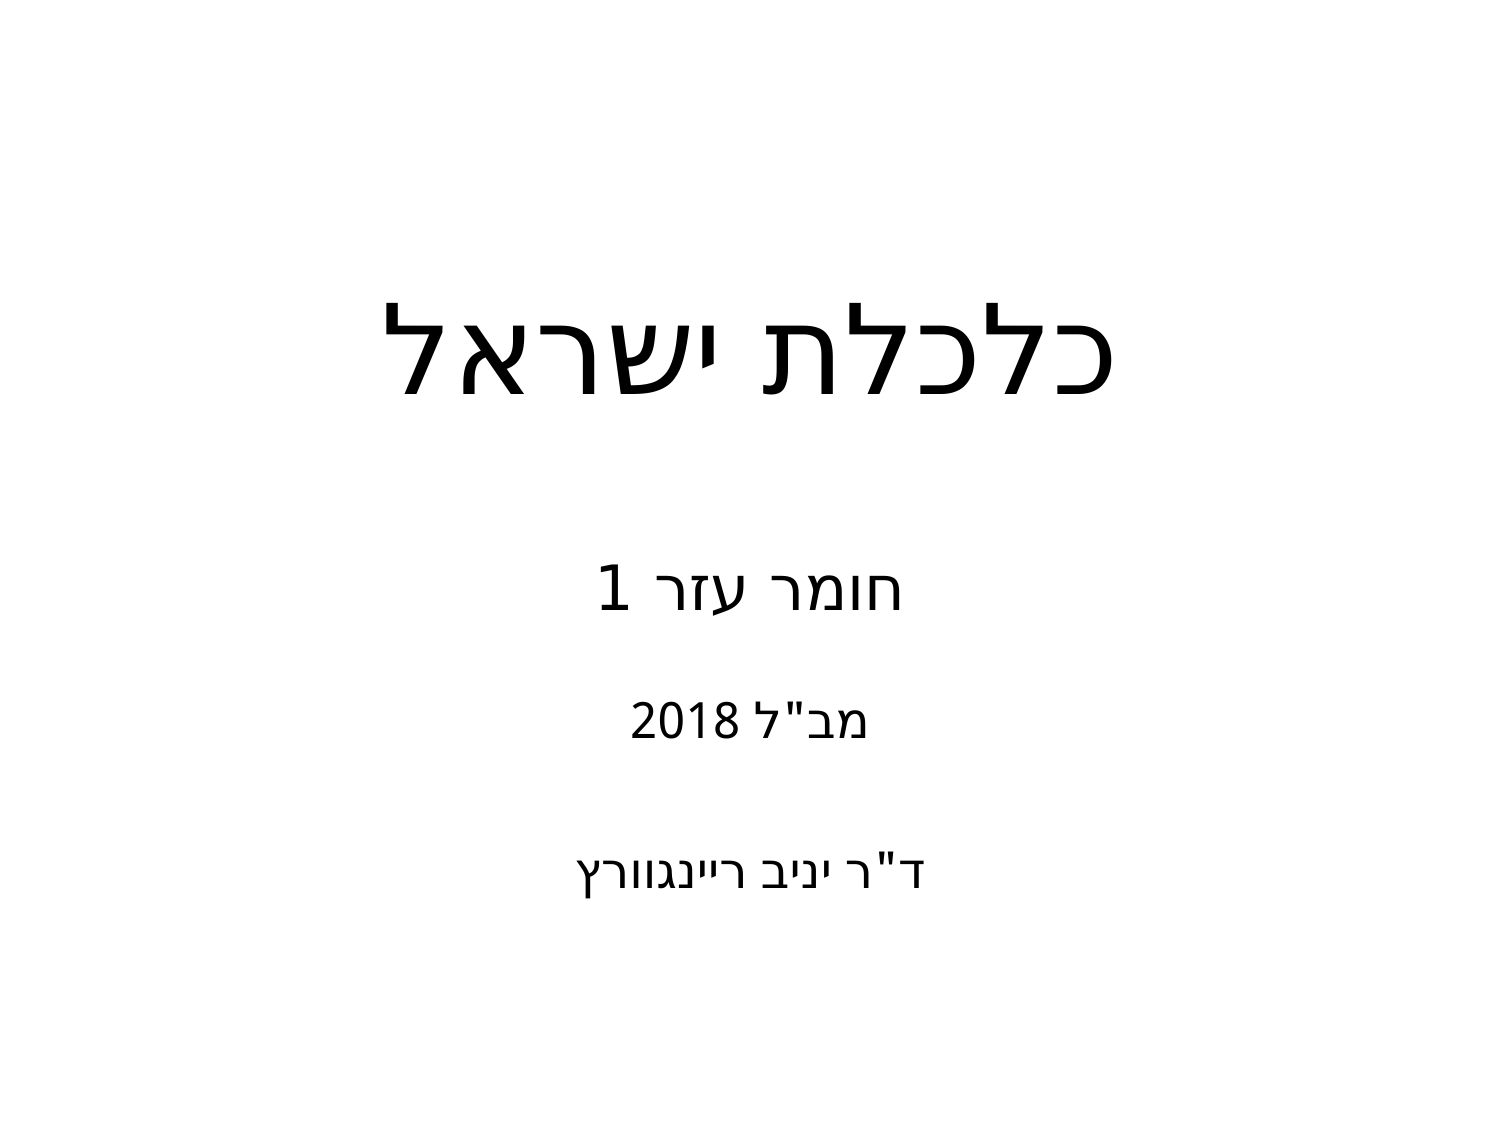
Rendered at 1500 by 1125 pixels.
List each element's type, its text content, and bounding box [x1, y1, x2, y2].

subtitle מב"ל 2018 ד"ר יניב ריינגוורץ [187, 688, 1313, 960]
title כלכלת ישראל חומר עזר 1 [112, 239, 1388, 632]
